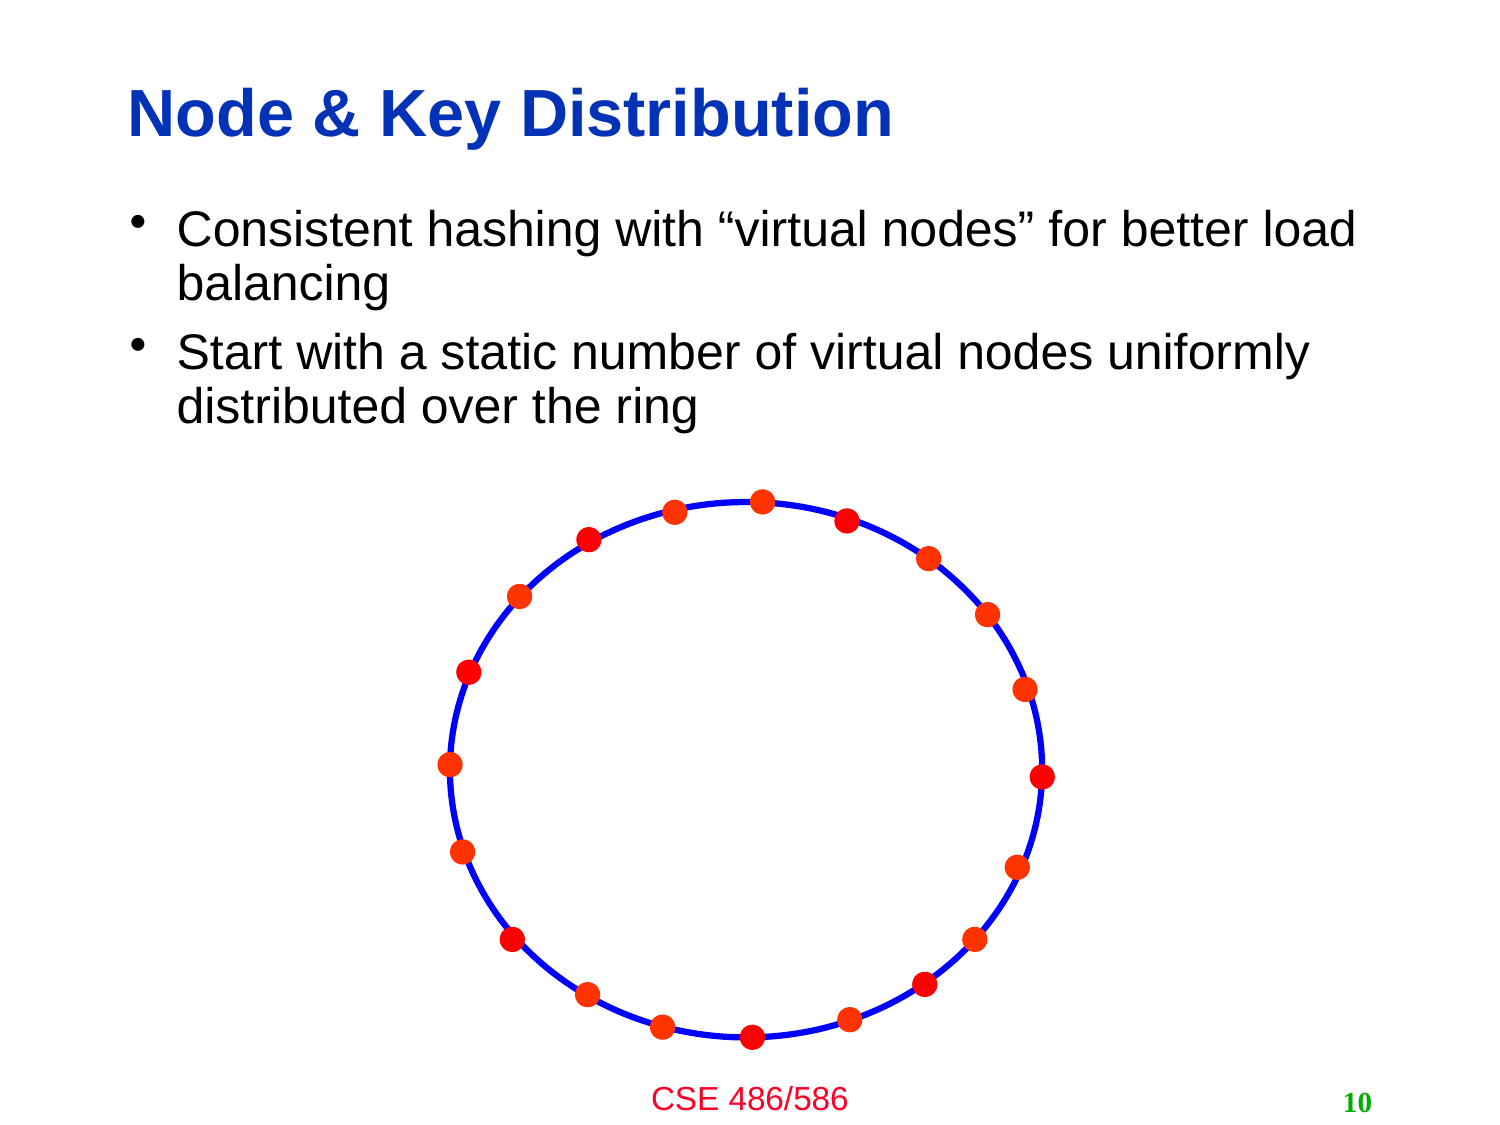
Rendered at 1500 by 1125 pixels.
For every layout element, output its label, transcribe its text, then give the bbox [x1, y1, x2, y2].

text_box [456, 659, 482, 685]
text_box [837, 1007, 863, 1033]
text_box [962, 926, 988, 953]
text_box [649, 1014, 676, 1040]
text_box [739, 1024, 766, 1050]
text_box [437, 752, 463, 778]
title Node & Key Distribution [112, 53, 1310, 176]
text_box [916, 546, 942, 572]
text_box [449, 839, 476, 865]
list Consistent hashing with “virtual nodes” for better load balancing Start with a static number of virtual nodes uniformly distributed over the ring [114, 195, 1376, 1005]
text_box [506, 583, 533, 610]
text_box [1004, 854, 1030, 880]
text_box [1029, 764, 1055, 790]
text_box [662, 499, 688, 525]
text_box [1012, 676, 1038, 703]
text_box [576, 527, 602, 553]
text_box [912, 971, 938, 998]
slide_number 10 [1074, 1076, 1388, 1125]
text_box [749, 489, 776, 515]
text_box [574, 982, 601, 1008]
text_box [499, 926, 525, 953]
text_box [450, 502, 1043, 1038]
text_box [834, 508, 860, 534]
text_box [974, 602, 1001, 628]
